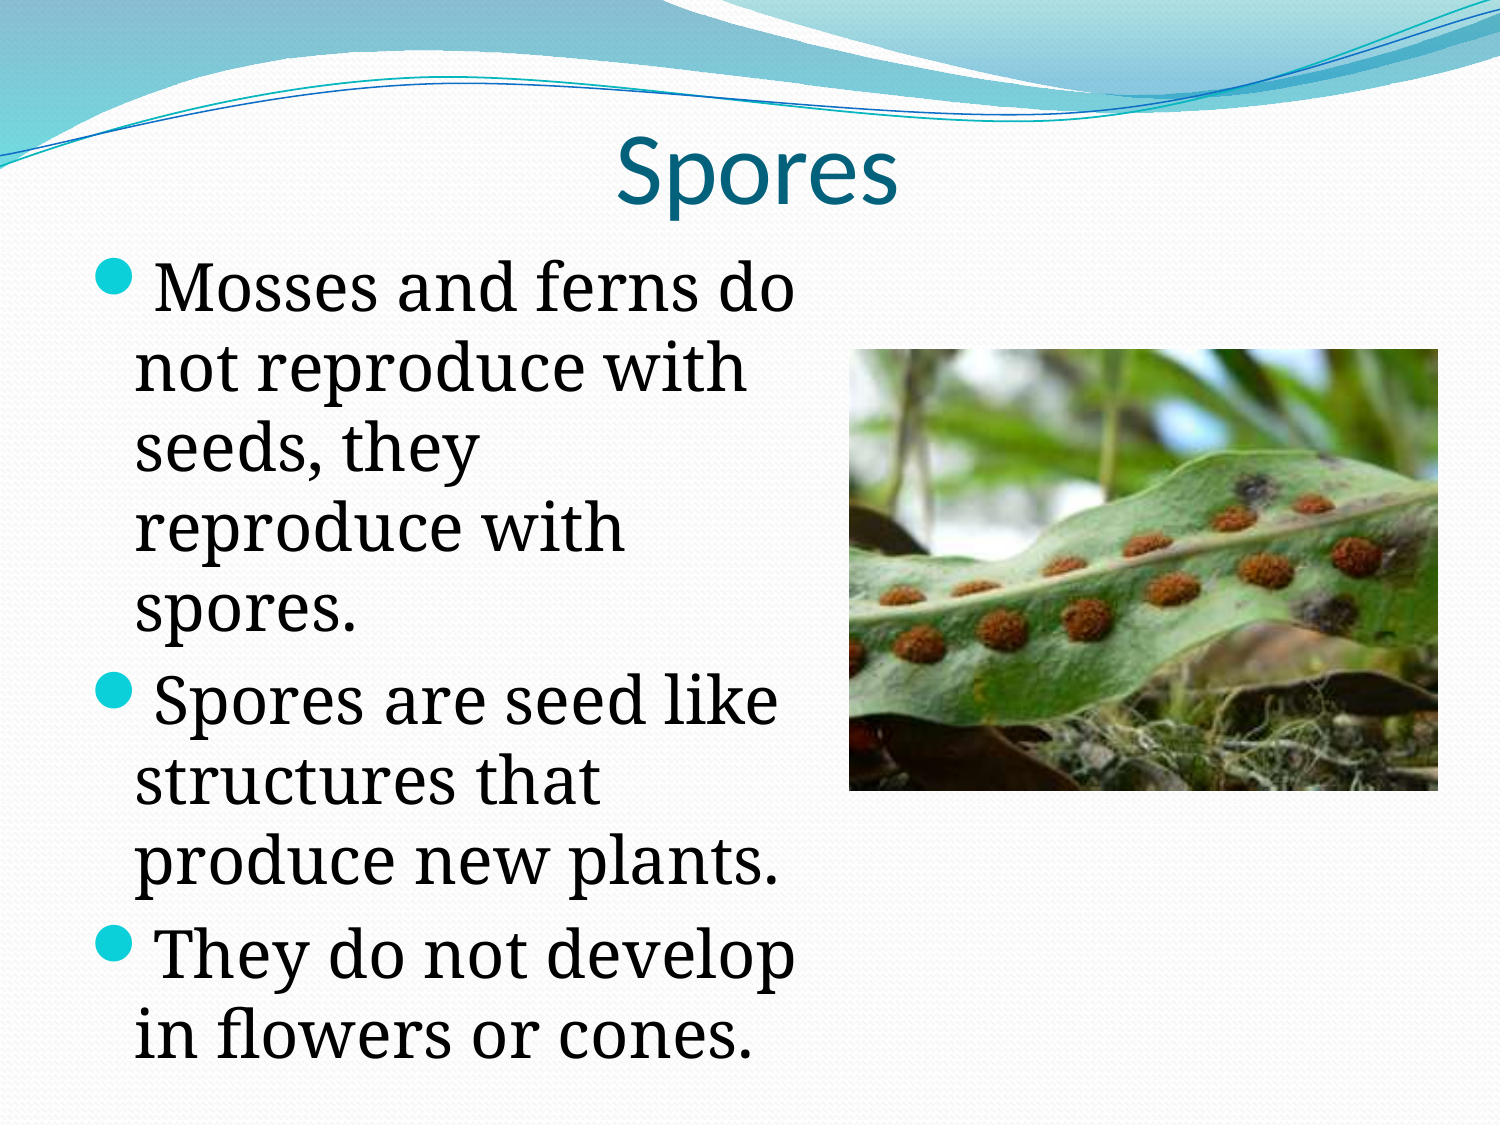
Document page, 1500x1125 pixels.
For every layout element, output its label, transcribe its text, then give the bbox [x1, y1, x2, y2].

picture [849, 349, 1438, 791]
list Mosses and ferns do not reproduce with seeds, they reproduce with spores. Spores are seed like structures that produce new plants. They do not develop in flowers or cones. [74, 237, 838, 958]
title Spores [74, 37, 1426, 226]
